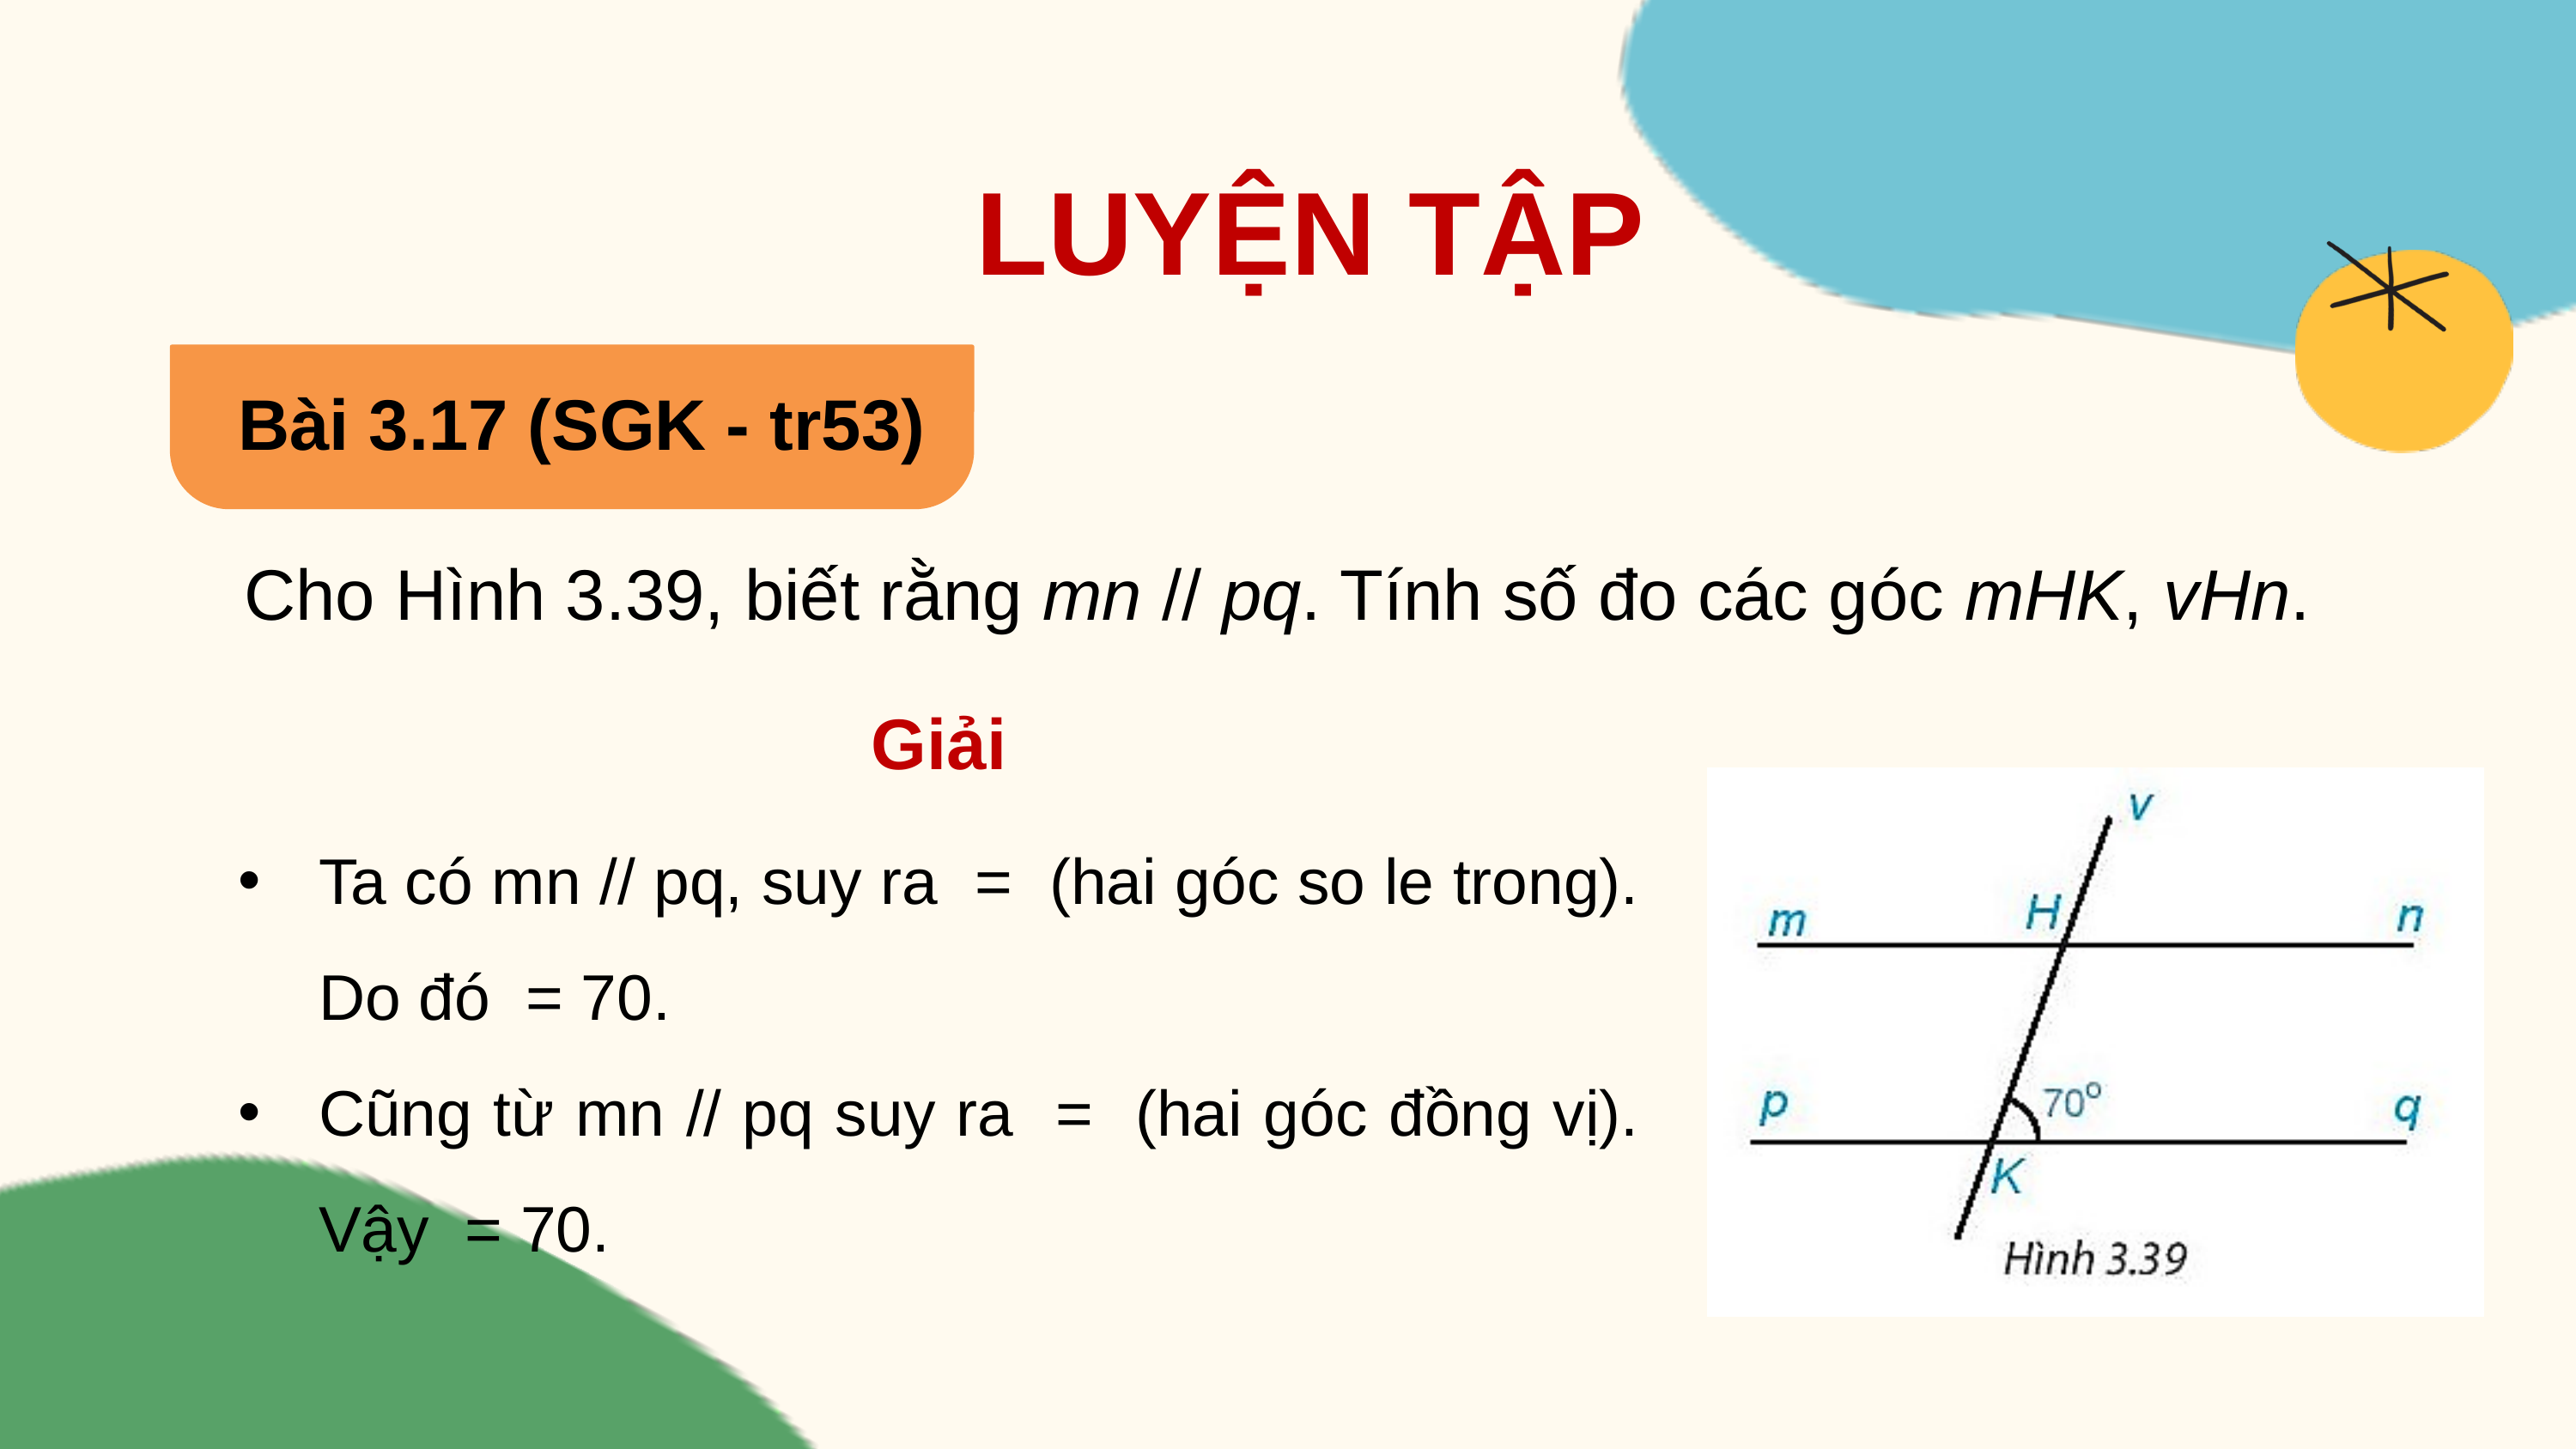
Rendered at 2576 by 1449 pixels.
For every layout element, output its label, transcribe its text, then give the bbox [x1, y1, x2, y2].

text_box Cho Hình 3.39, biết rằng mn // pq. Tính số đo các góc mHK, vHn. [231, 542, 2324, 641]
picture [1707, 767, 2484, 1318]
text_box Giải [799, 691, 1079, 791]
text_box LUYỆN TẬP [913, 150, 1613, 305]
text_box Bài 3.17 (SGK - tr53) [225, 372, 973, 471]
picture [1605, 0, 2576, 453]
picture [0, 967, 951, 1449]
text_box [169, 344, 975, 510]
